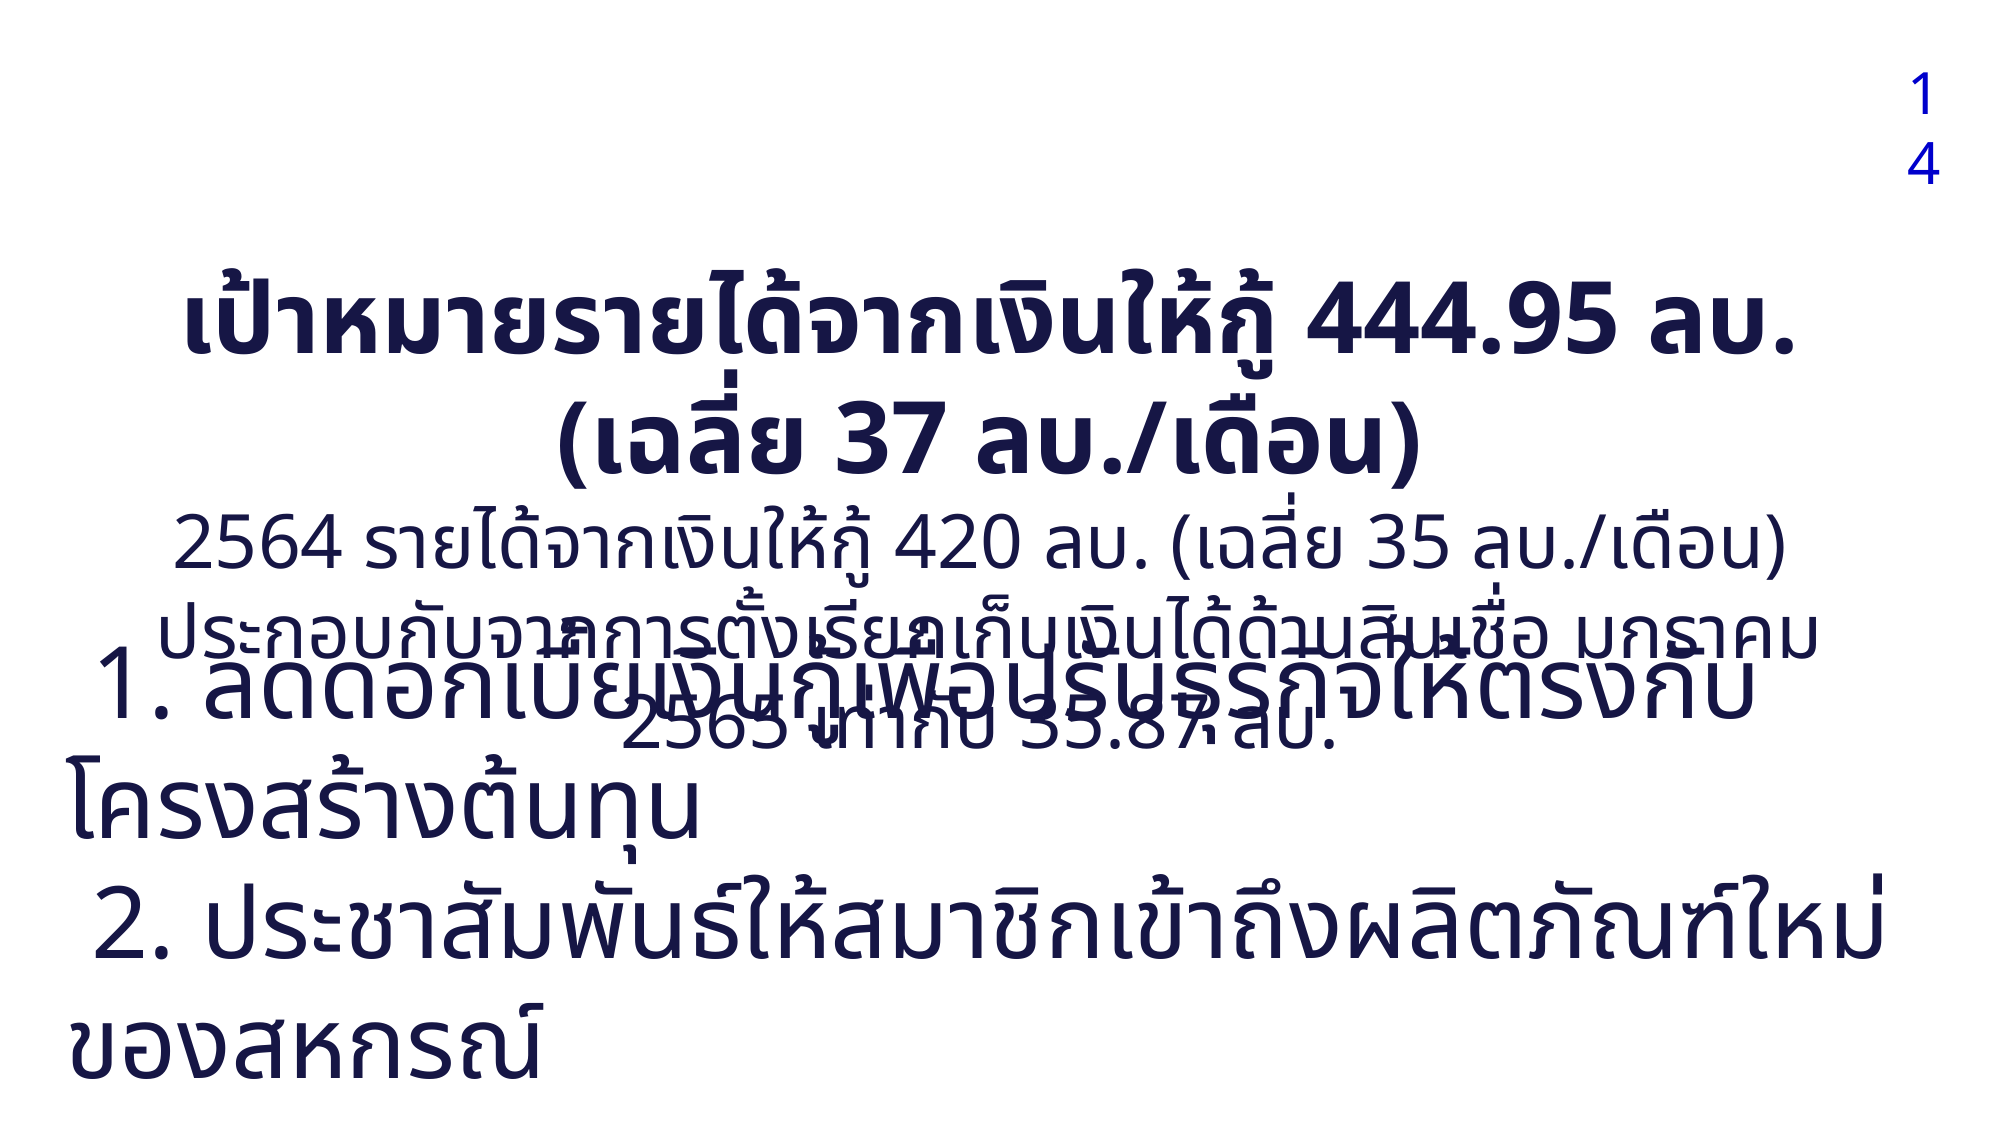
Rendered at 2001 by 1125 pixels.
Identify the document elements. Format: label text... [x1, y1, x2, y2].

text_box 1. ลดดอกเบี้ยเงินกู้เพื่อปรับธุรกิจให้ตรงกับโครงสร้างต้นทุน 2. ประชาสัมพันธ์ให้สมาชิกเข้าถึงผลิตภัณฑ์ใหม่ของสหกรณ์ [50, 610, 1929, 1106]
text_box 14 [1878, 48, 1969, 204]
text_box เป้าหมายรายได้จากเงินให้กู้ 444.95 ลบ. (เฉลี่ย 37 ลบ./เดือน) 2564 รายได้จากเงินให้กู้ 420 ลบ. (เฉลี่ย 35 ลบ./เดือน) ประกอบกับจากการตั้งเรียกเก็บเงินได้ด้านสินเชื่อ มกราคม 2565 เท่ากับ 35.87 ลบ. [50, 246, 1929, 610]
